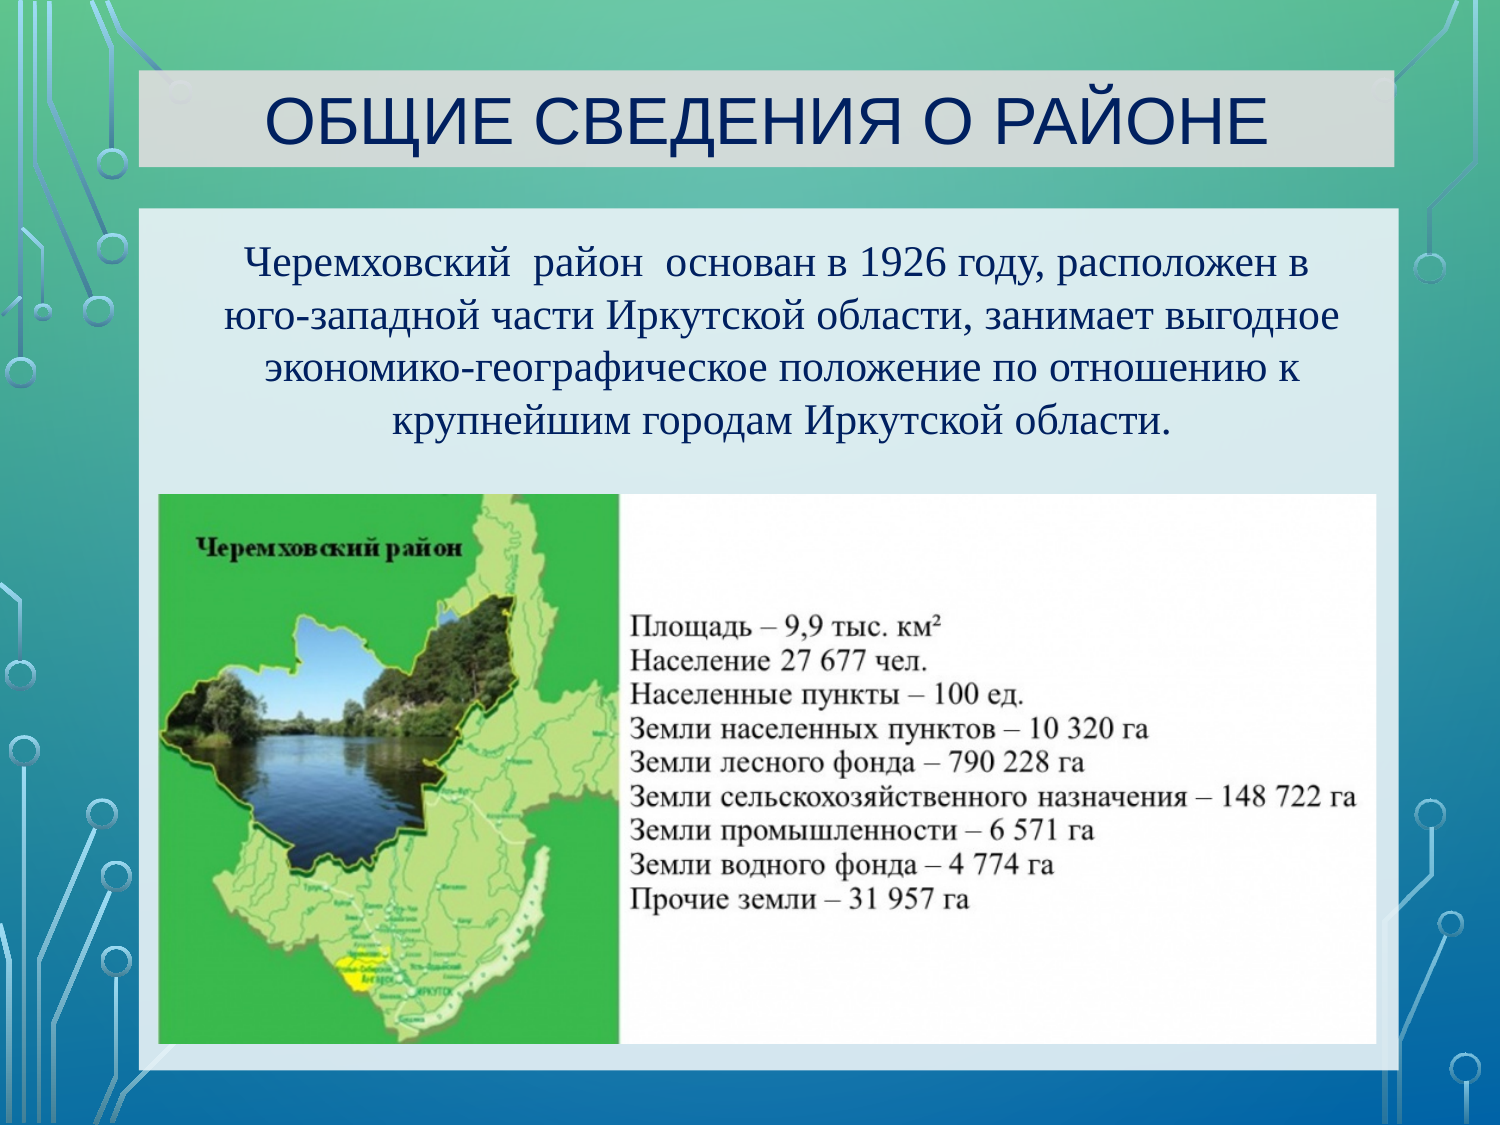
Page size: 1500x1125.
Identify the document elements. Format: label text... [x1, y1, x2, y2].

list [157, 494, 1377, 1044]
text_box [138, 69, 1396, 168]
text_box [138, 207, 1400, 1072]
text_box [0, 0, 1500, 1125]
text_box ОБЩИЕ СВЕДЕНИЯ О РАЙОНЕ [140, 70, 1395, 165]
text_box Черемховский район основан в 1926 году, расположен в юго-западной части Иркутской области, занимает выгодное экономико-географическое положение по отношению к крупнейшим городам Иркутской области. [166, 225, 1399, 451]
